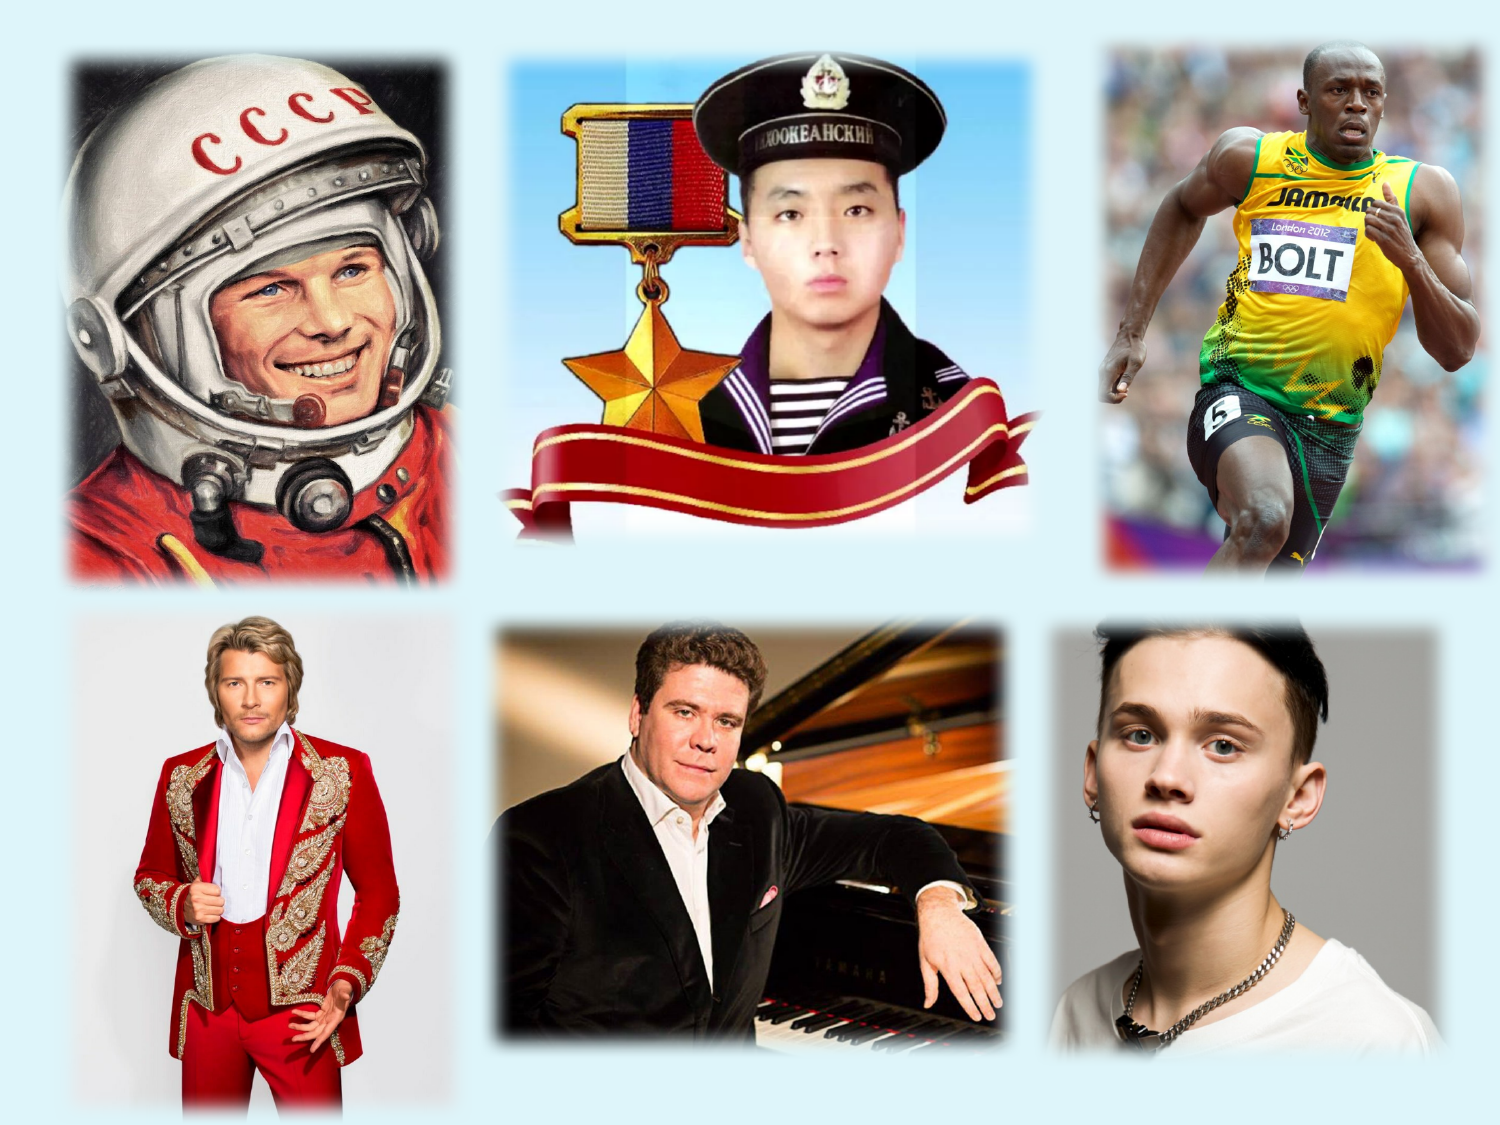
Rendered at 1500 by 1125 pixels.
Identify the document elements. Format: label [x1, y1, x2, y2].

list [1087, 30, 1500, 589]
picture [1033, 609, 1456, 1067]
picture [489, 42, 1049, 551]
picture [52, 42, 473, 1125]
picture [478, 609, 1022, 1059]
